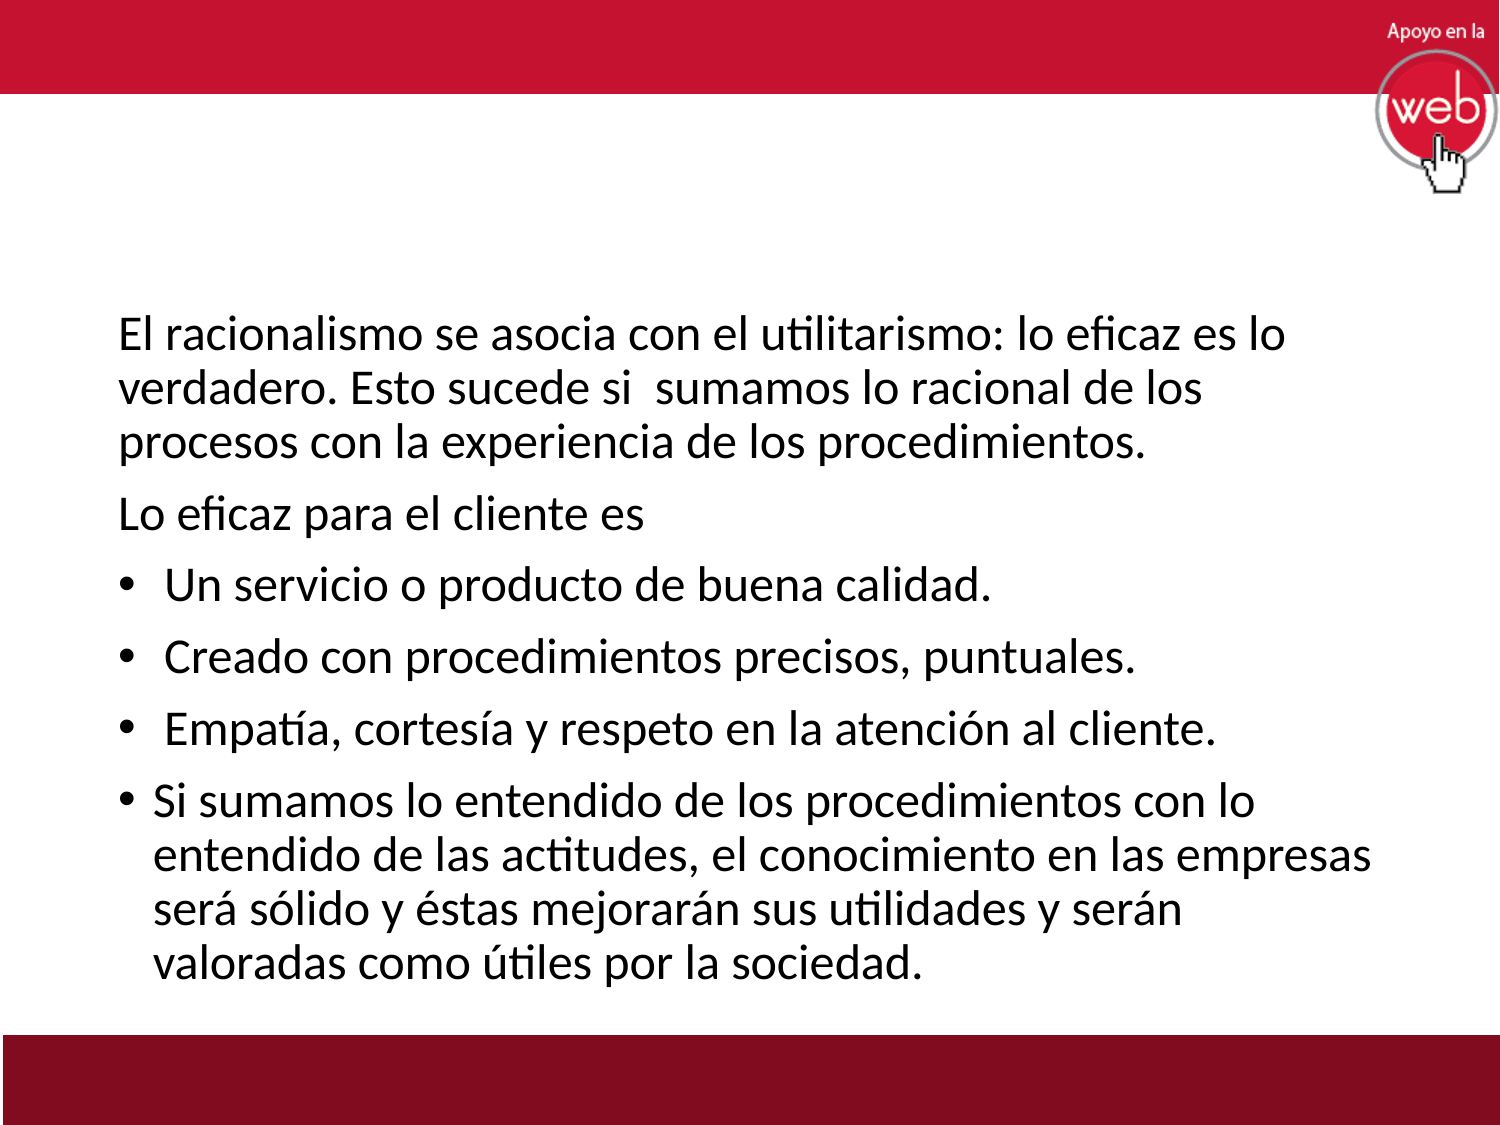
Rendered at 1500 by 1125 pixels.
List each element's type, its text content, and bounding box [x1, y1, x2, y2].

picture [0, 0, 1500, 1125]
list El racionalismo se asocia con el utilitarismo: lo eficaz es lo verdadero. Esto sucede si sumamos lo racional de los procesos con la experiencia de los procedimientos. Lo eficaz para el cliente es Un servicio o producto de buena calidad. Creado con procedimientos precisos, puntuales. Empatía, cortesía y respeto en la atención al cliente. Si sumamos lo entendido de los procedimientos con lo entendido de las actitudes, el conocimiento en las empresas será sólido y éstas mejorarán sus utilidades y serán valoradas como útiles por la sociedad. [103, 299, 1397, 1014]
